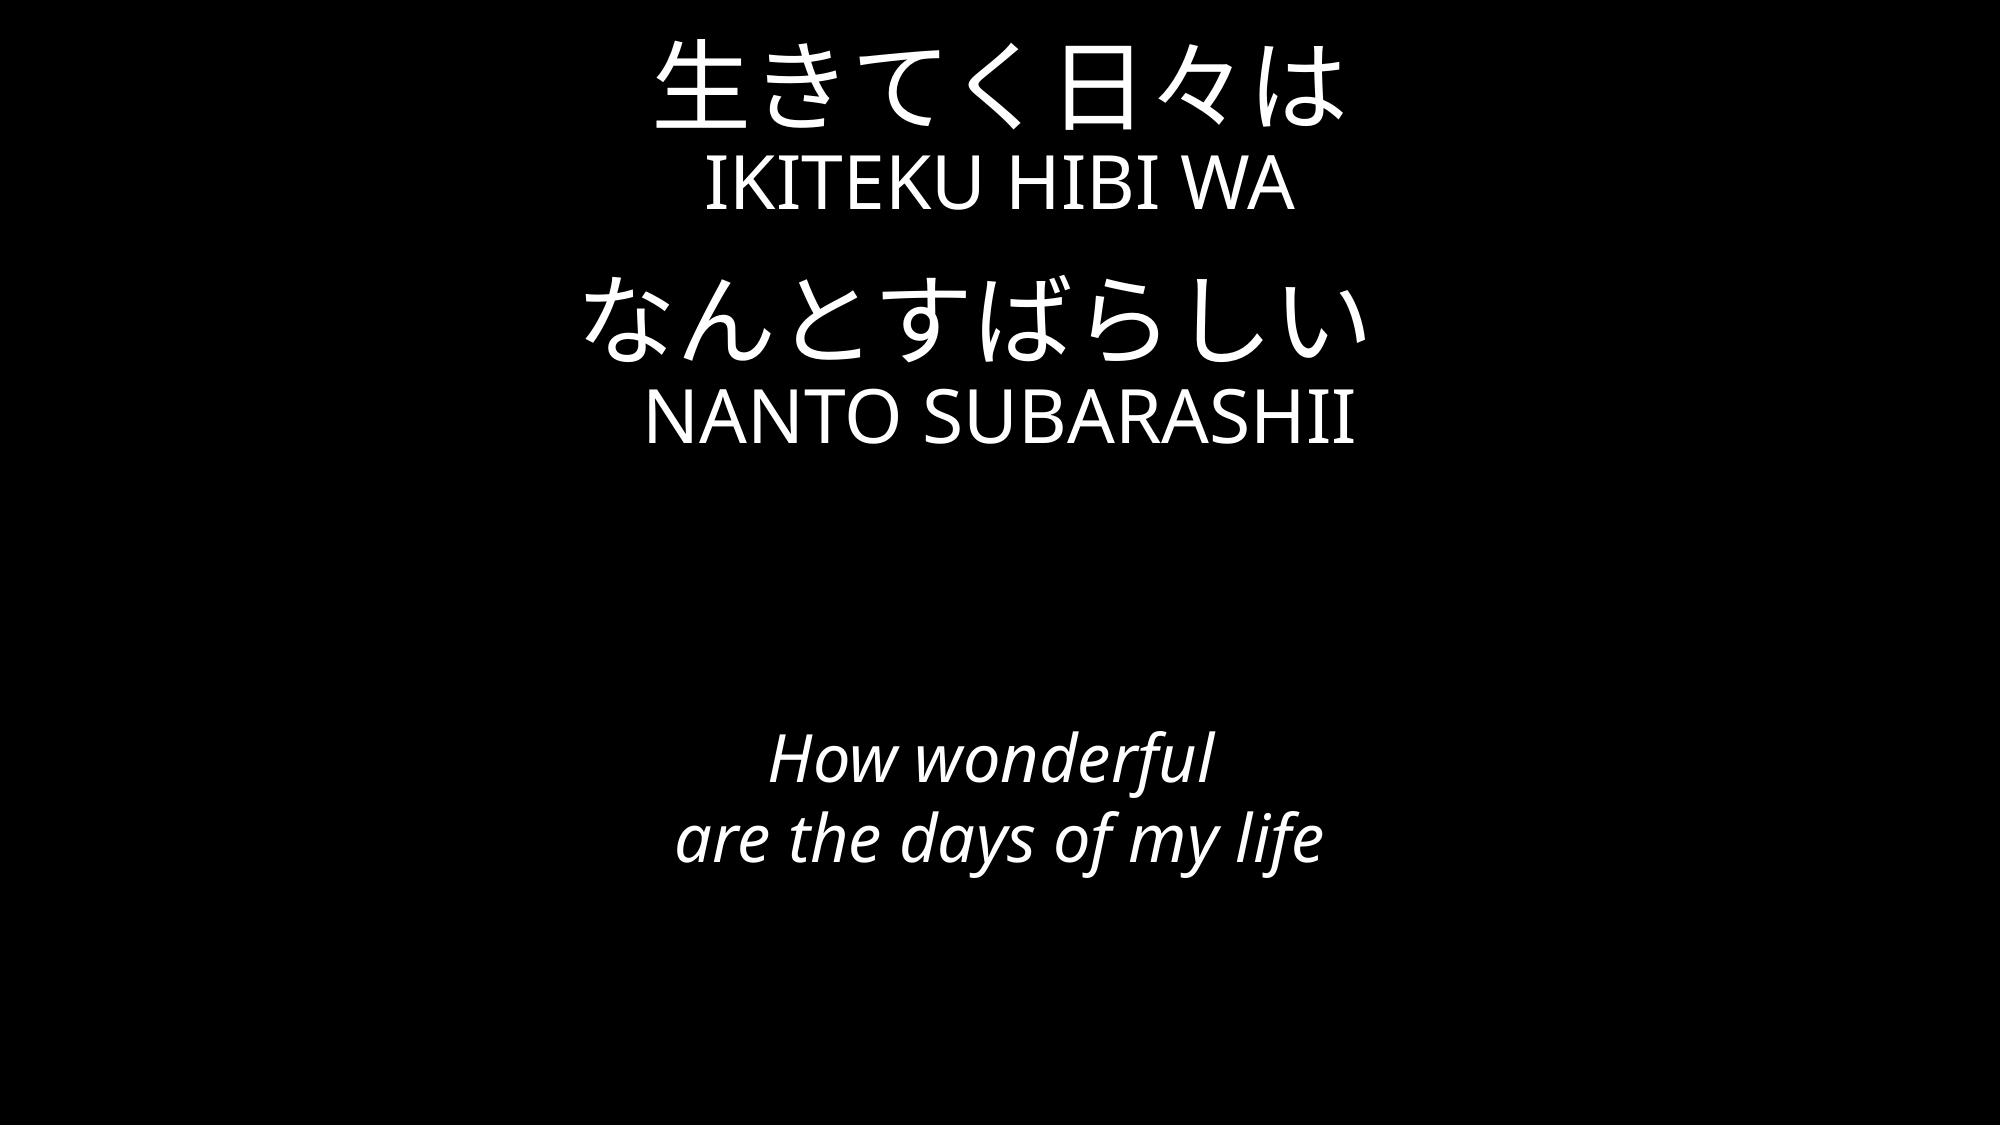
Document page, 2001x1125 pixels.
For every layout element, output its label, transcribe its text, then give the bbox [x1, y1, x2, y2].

subtitle 生きてく日々は IKITEKU HIBI WA なんとすばらしい NANTO SUBARASHII [0, 29, 2000, 708]
text_box How wonderful are the days of my life [0, 708, 2000, 884]
